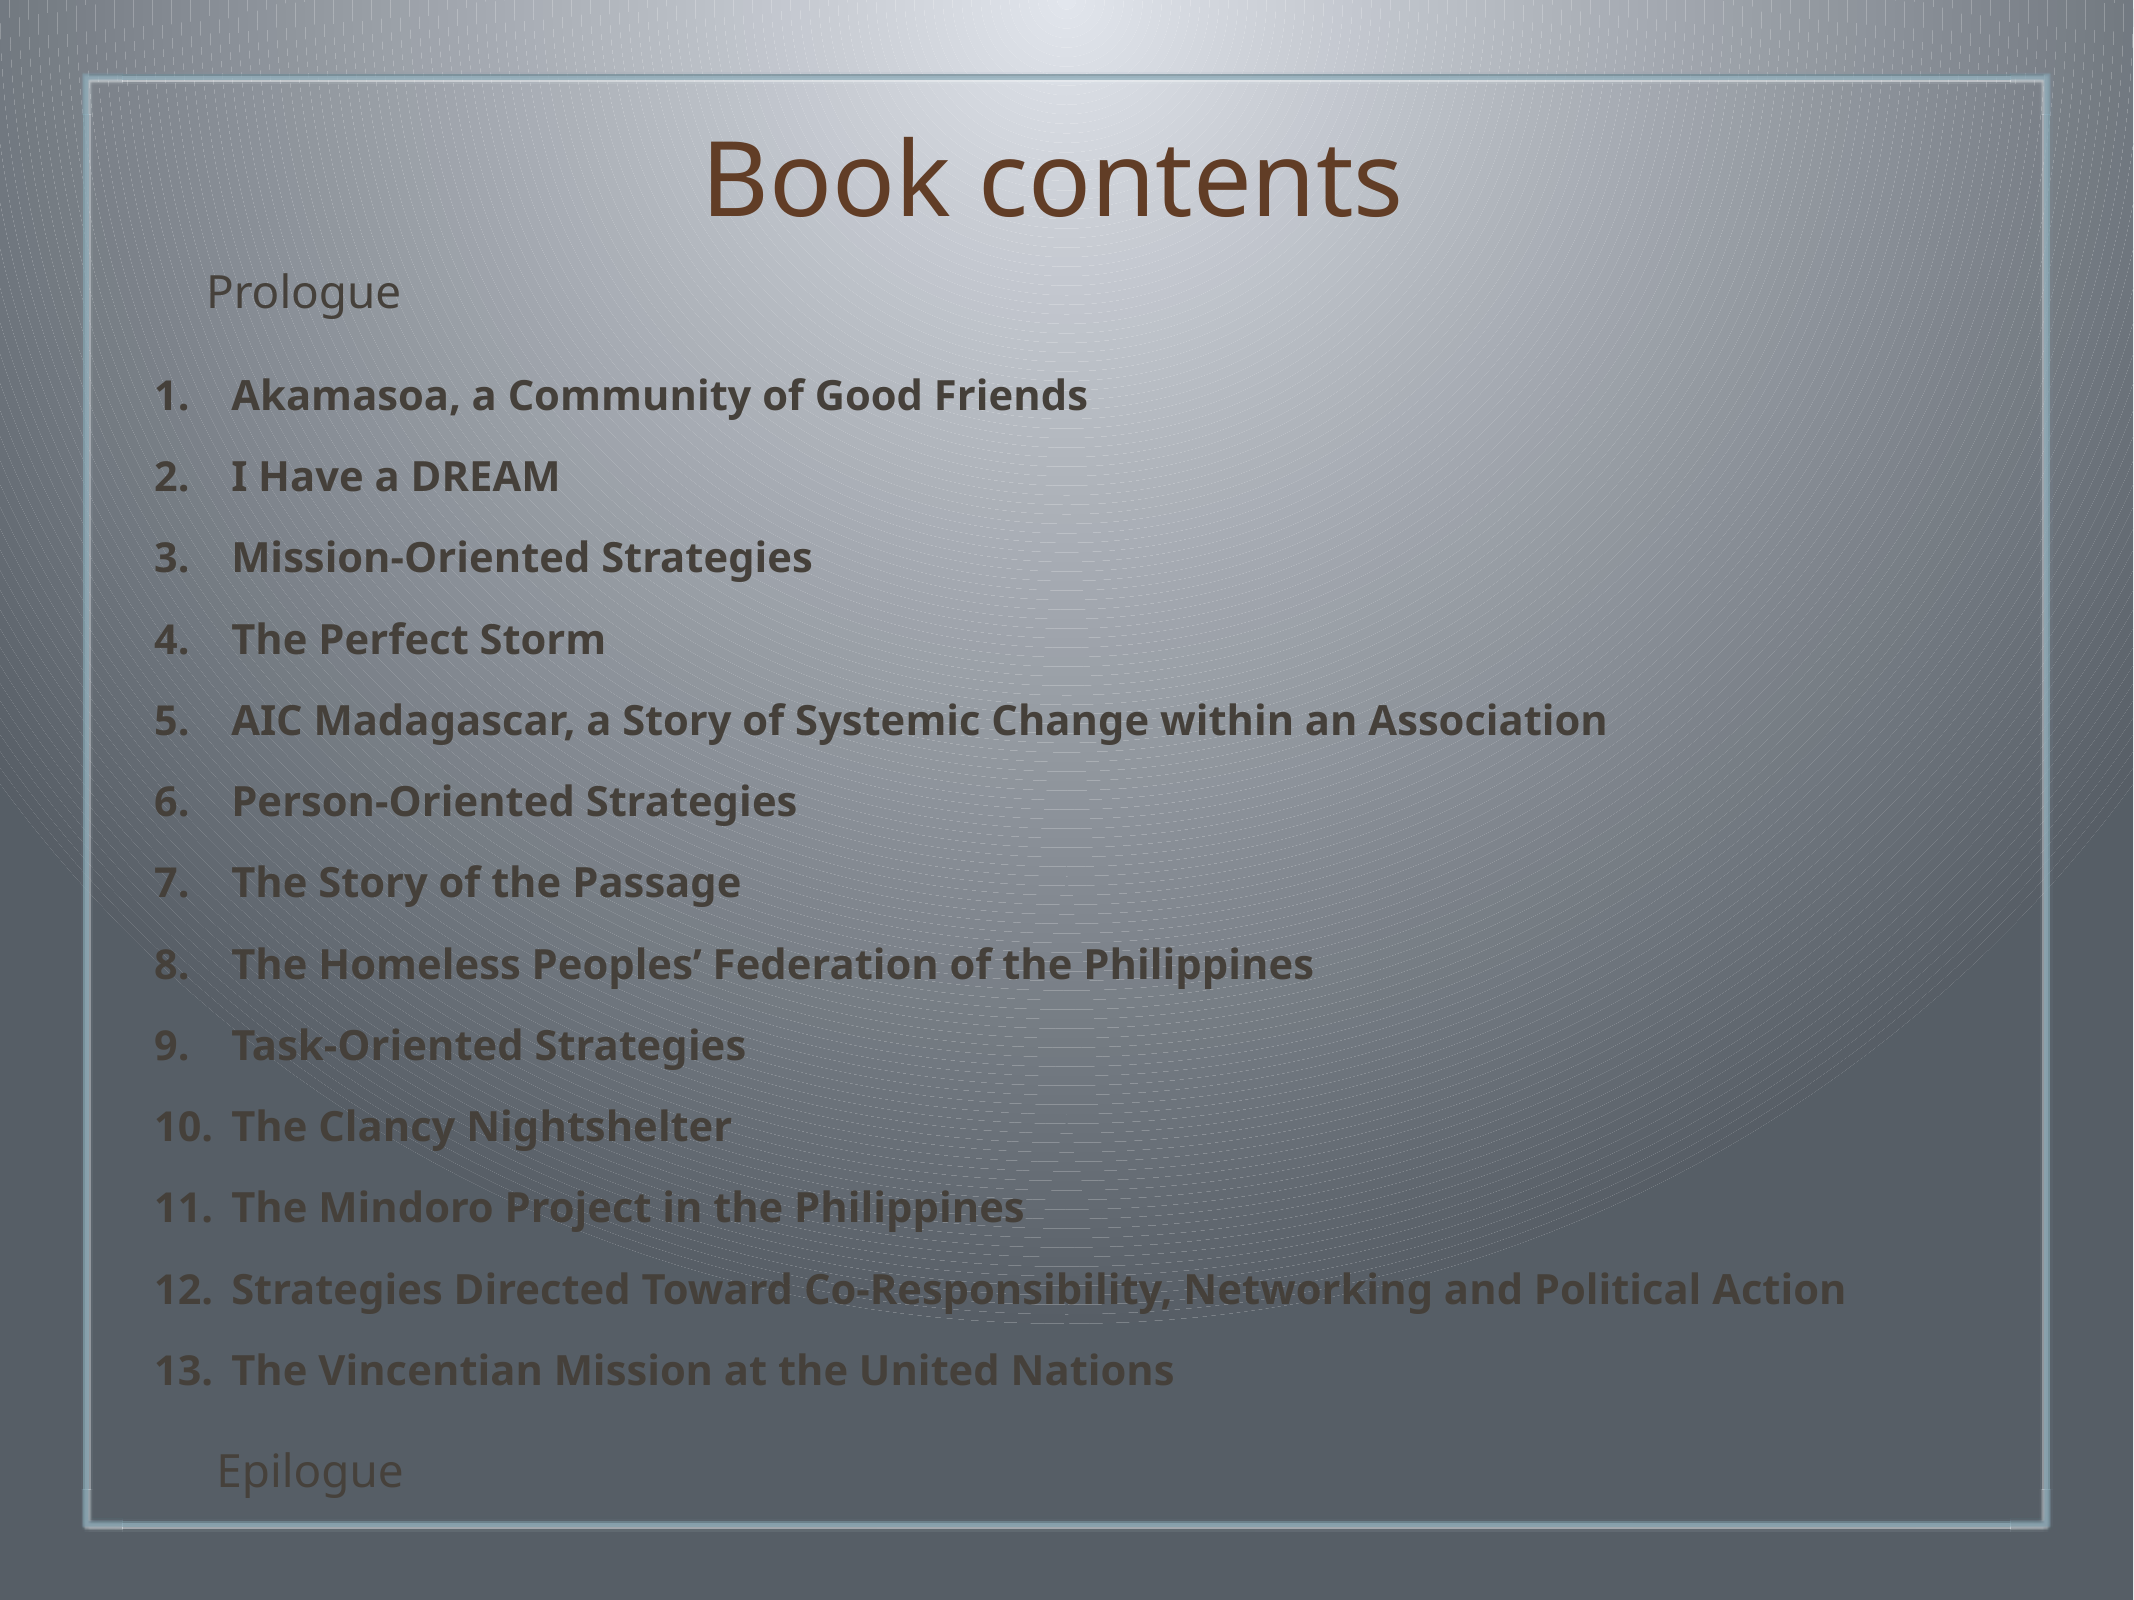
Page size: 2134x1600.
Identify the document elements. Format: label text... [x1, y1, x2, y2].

picture [81, 72, 2053, 1532]
text_box Prologue [206, 262, 402, 318]
title Book contents [170, 86, 1963, 263]
list Akamasoa, a Community of Good Friends I Have a DREAM Mission-Oriented Strategies The Perfect Storm AIC Madagascar, a Story of Systemic Change within an Association Person-Oriented Strategies The Story of the Passage The Homeless Peoples’ Federation of the Philippines Task-Oriented Strategies The Clancy Nightshelter The Mindoro Project in the Philippines Strategies Directed Toward Co-Responsibility, Networking and Political Action The Vincentian Mission at the United Nations [153, 336, 1947, 1426]
text_box Epilogue [216, 1441, 404, 1497]
